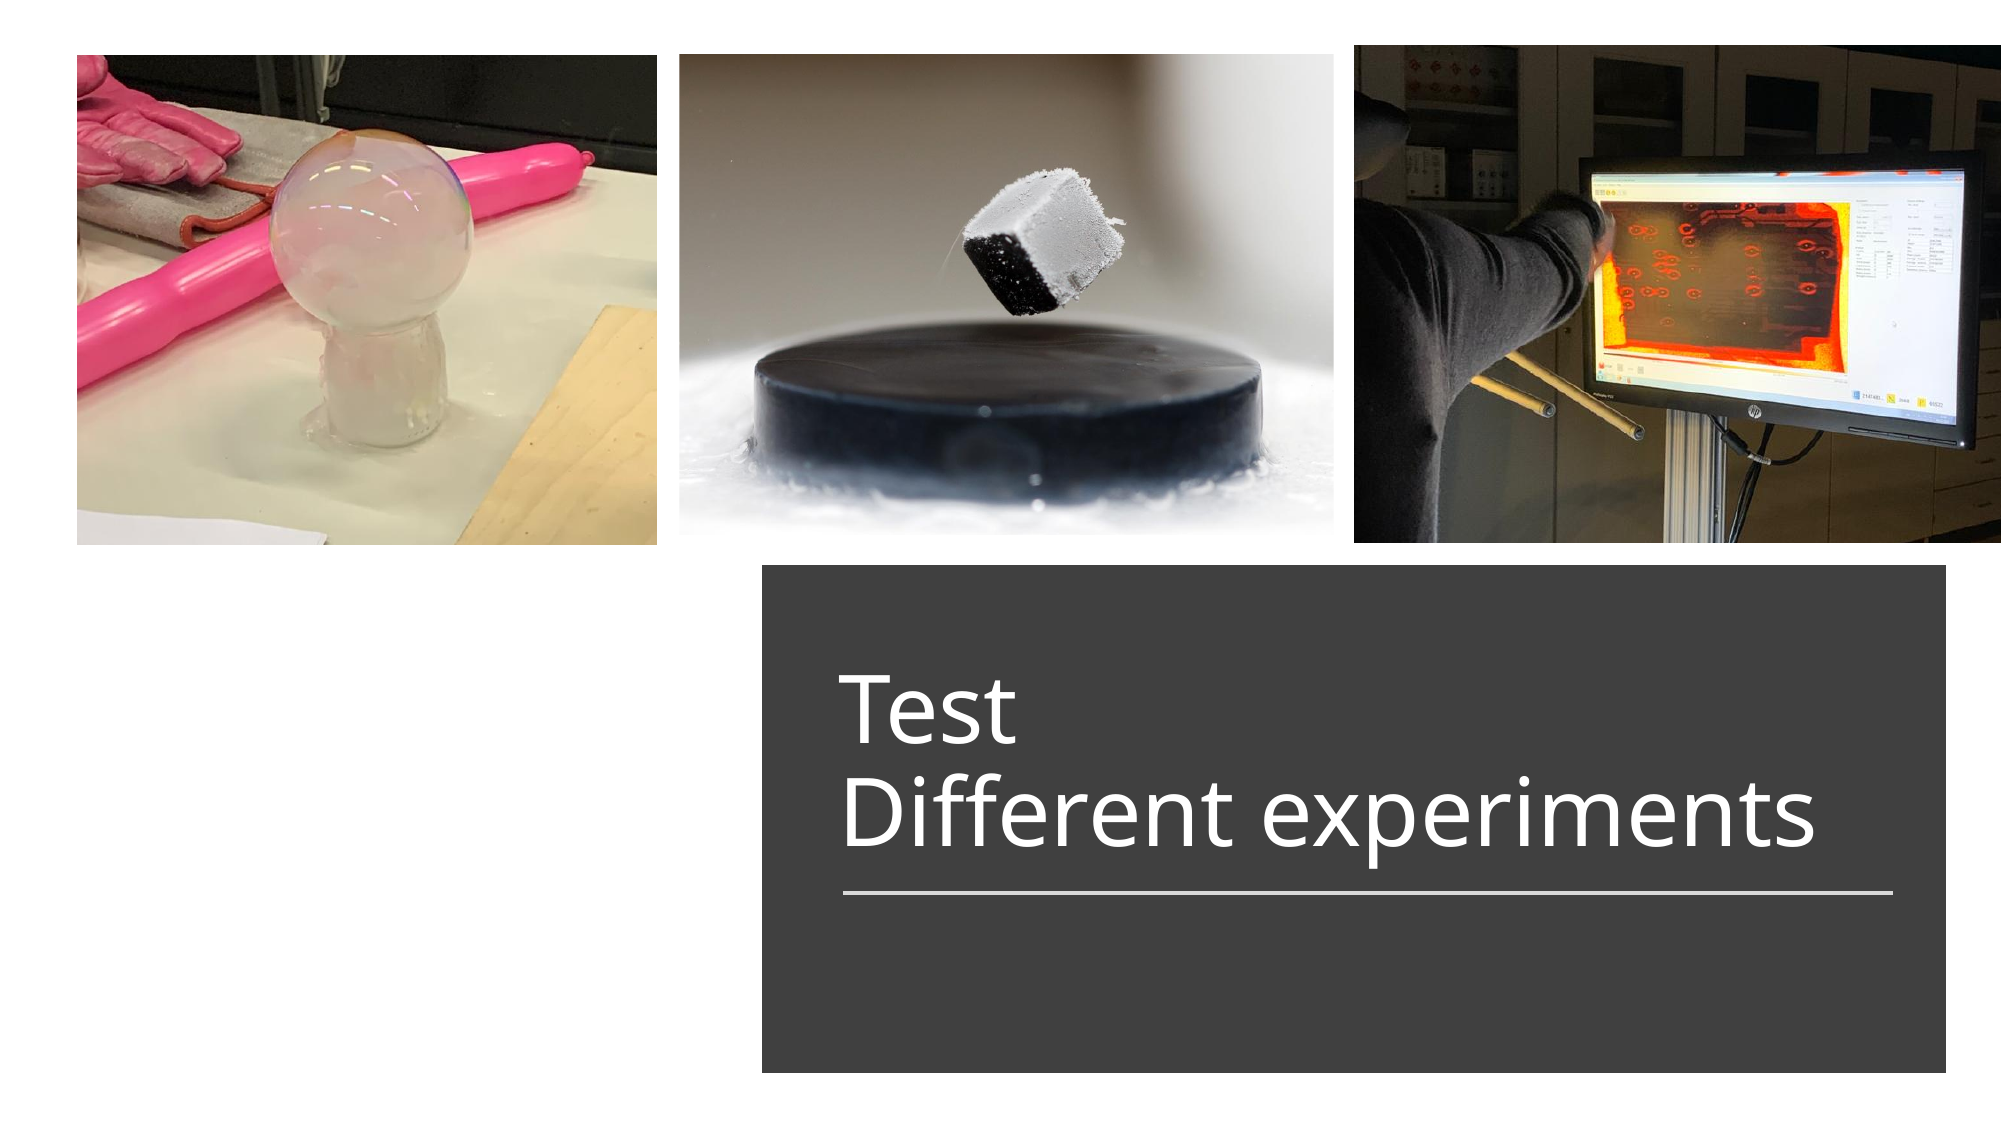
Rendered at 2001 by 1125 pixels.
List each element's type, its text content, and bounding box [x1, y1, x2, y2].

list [77, 55, 658, 545]
picture [1353, 45, 2001, 543]
picture [679, 54, 1334, 535]
text_box [771, 575, 1937, 1064]
title Test Different experiments [823, 625, 1885, 875]
